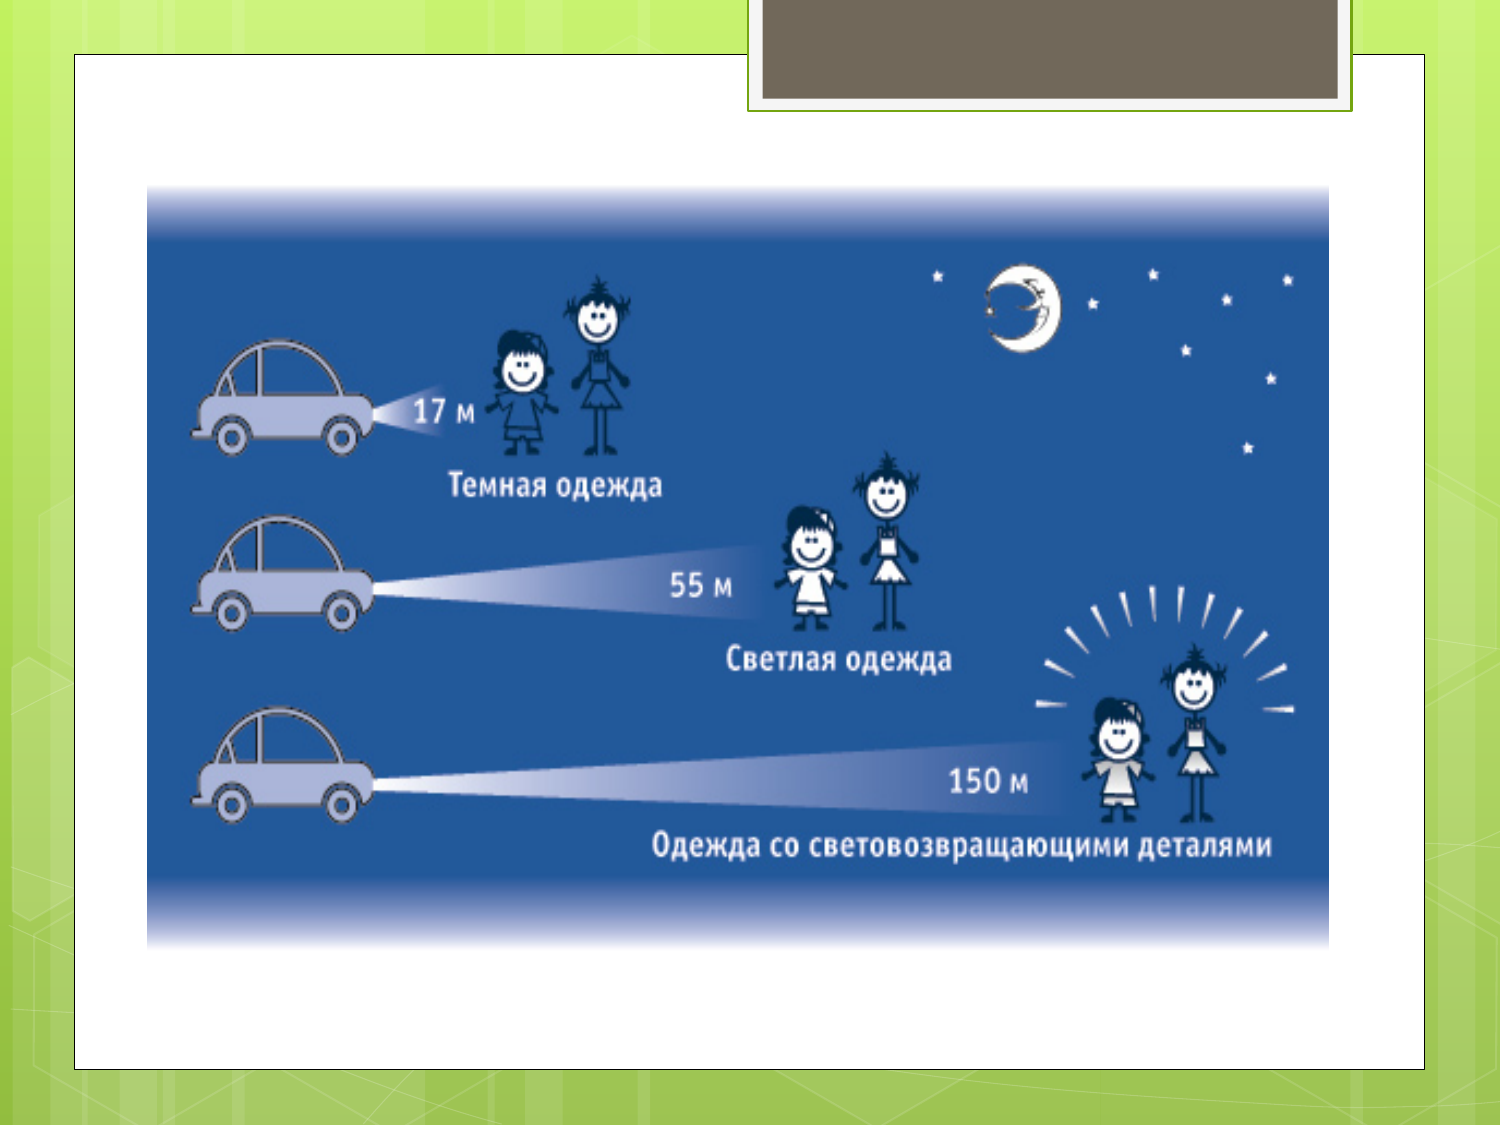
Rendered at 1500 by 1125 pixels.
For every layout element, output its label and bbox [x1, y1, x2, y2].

list [147, 184, 1329, 953]
